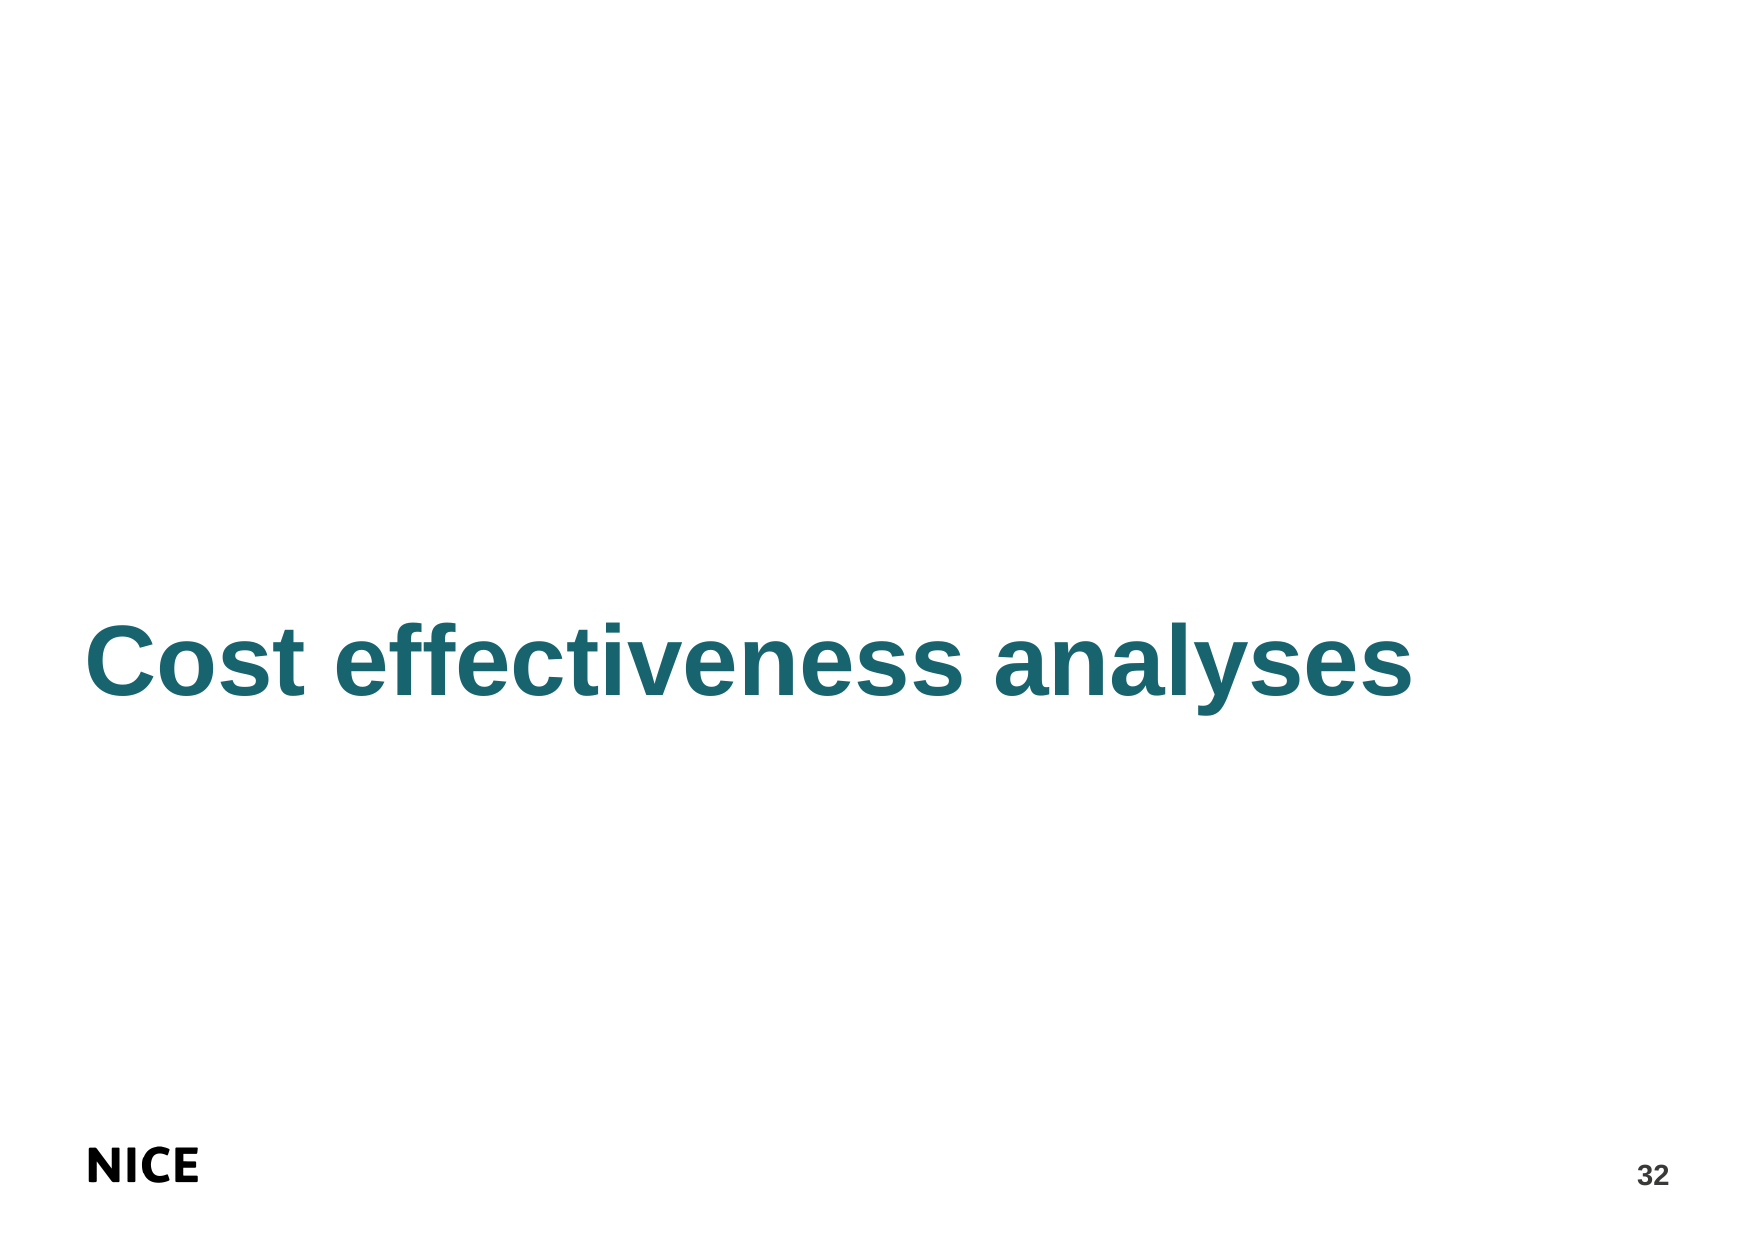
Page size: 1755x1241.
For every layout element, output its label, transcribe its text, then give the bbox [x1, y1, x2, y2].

slide_number 32 [1587, 1136, 1670, 1192]
list Cost effectiveness analyses [83, 474, 1557, 716]
picture [88, 1146, 198, 1183]
